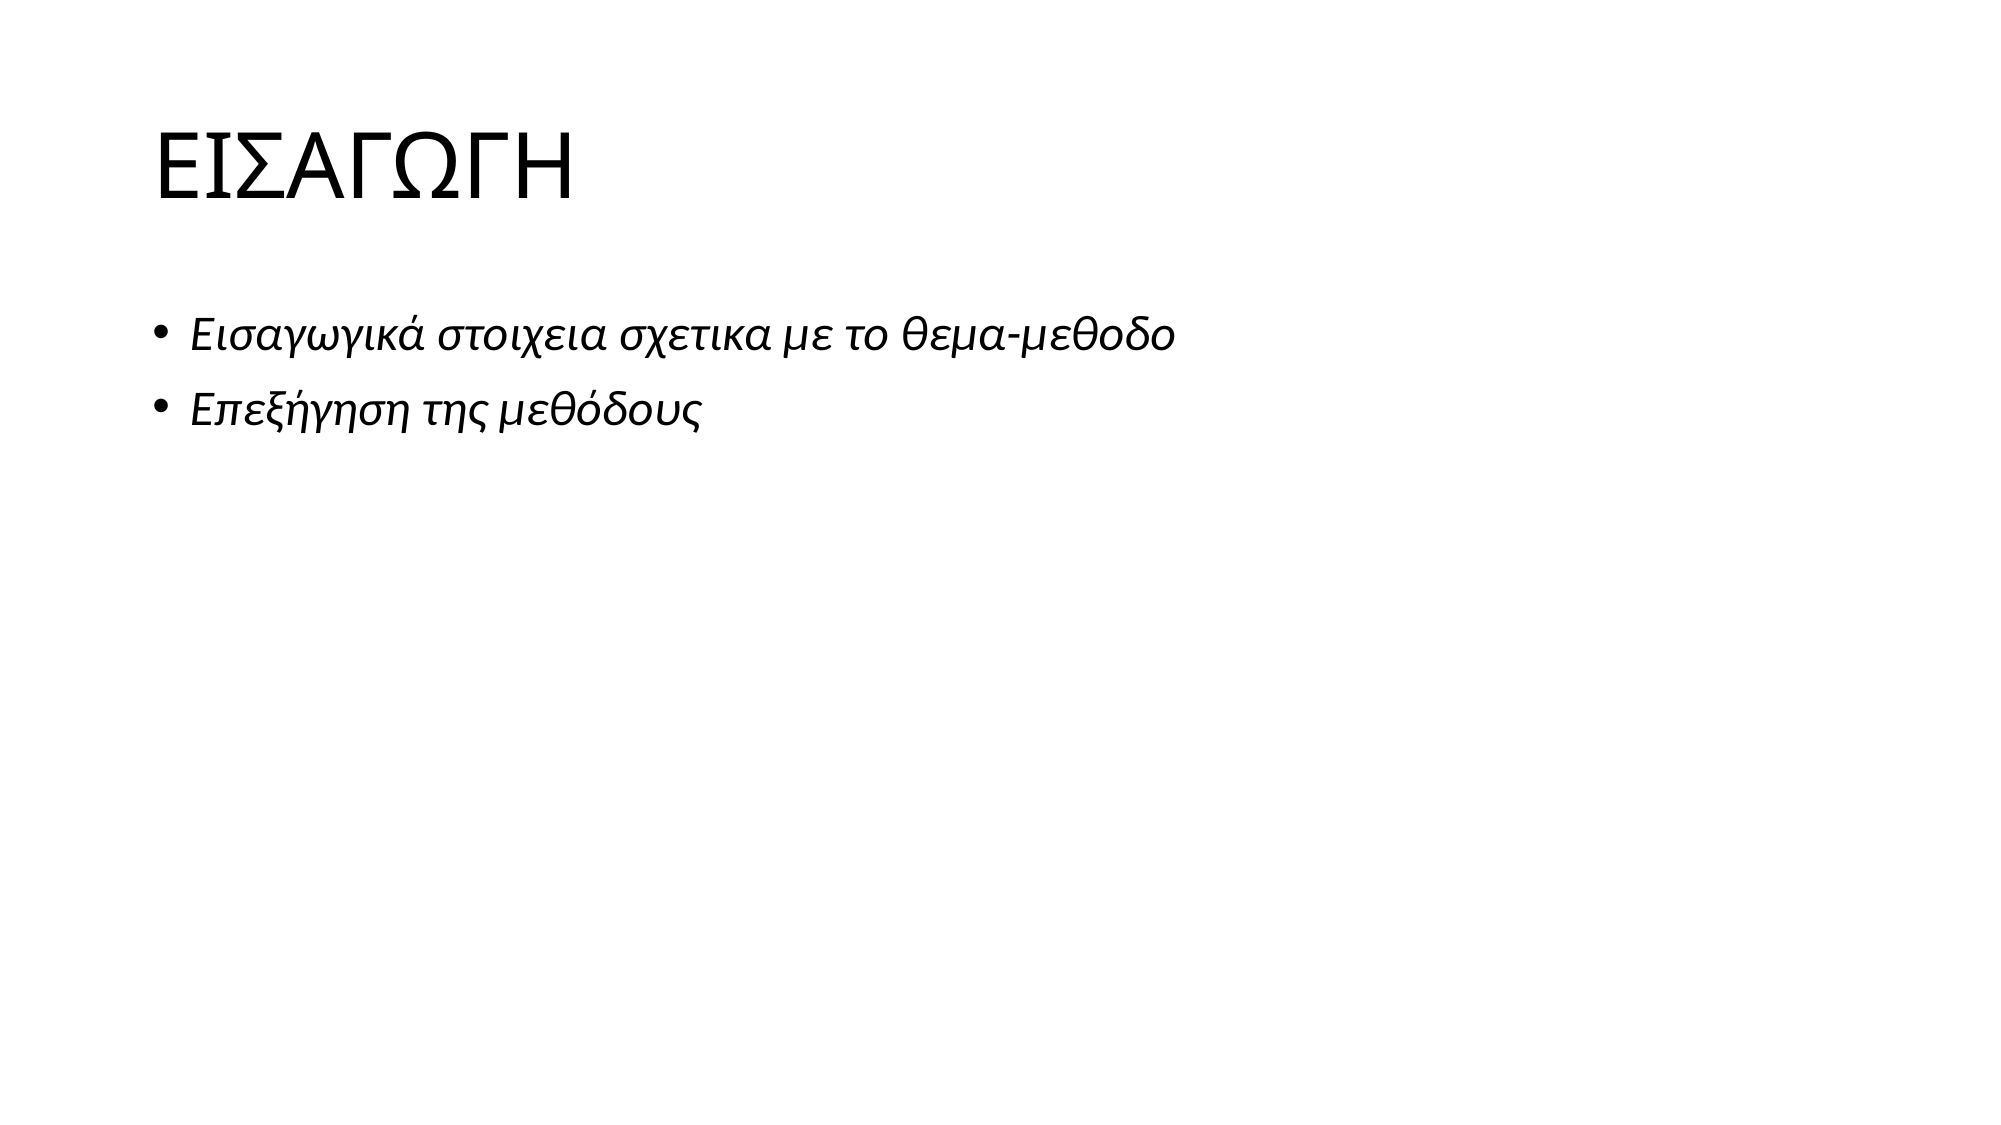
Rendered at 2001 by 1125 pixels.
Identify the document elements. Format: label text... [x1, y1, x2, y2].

title ΕΙΣΑΓΩΓΗ [137, 59, 1863, 278]
list Εισαγωγικά στοιχεια σχετικα με το θεμα-μεθοδο Επεξήγηση της μεθόδους [137, 299, 1863, 1014]
